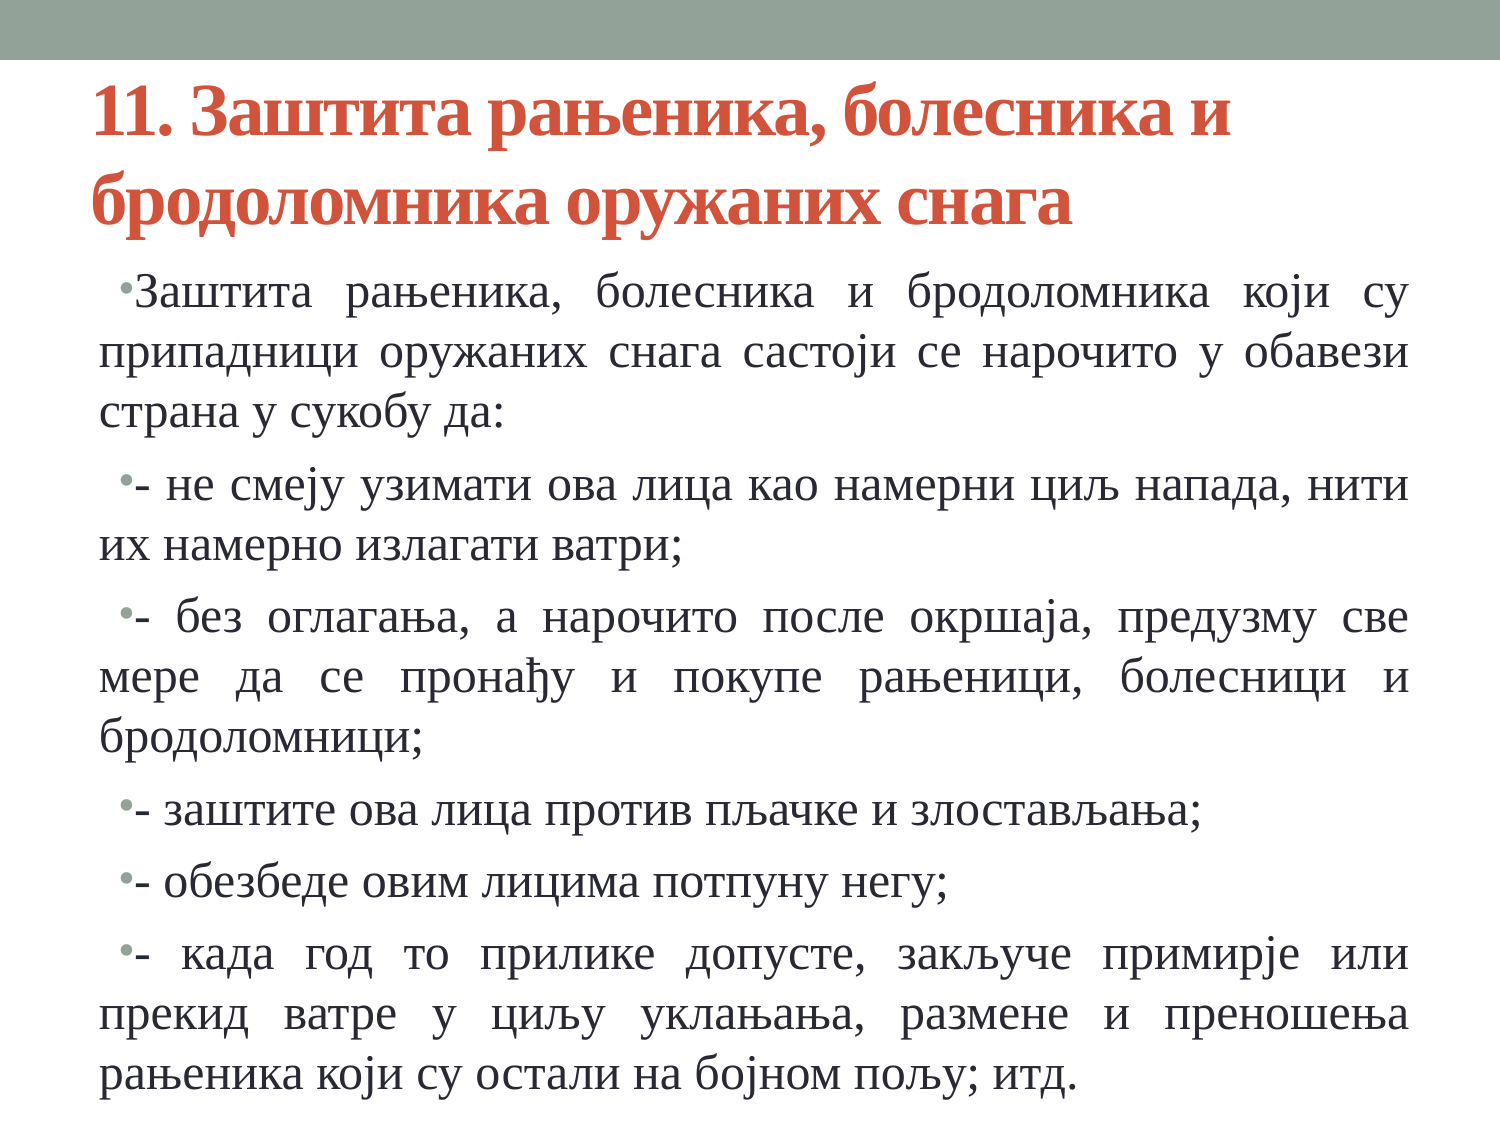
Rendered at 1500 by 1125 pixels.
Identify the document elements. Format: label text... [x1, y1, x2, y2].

list Заштита рањеника, болесника и бродоломника који су припадници оружаних снага састоји се нарочито у обавези страна у сукобу да: - не смеју узимати ова лица као намерни циљ напада, нити их намерно излагати ватри; - без оглагања, а нарочито после окршаја, предузму све мере да се пронађу и покупе рањеници, болесници и бродоломници; - заштите ова лица против пљачке и злостављања; - обезбеде овим лицима потпуну негу; - када год то прилике допусте, закључе примирје или прекид ватре у циљу уклањања, размене и преношења рањеника који су остали на бојном пољу; итд. [75, 249, 1425, 1125]
title 11. Заштита рањеника, болесника и бродоломника оружаних снага [75, 37, 1425, 249]
